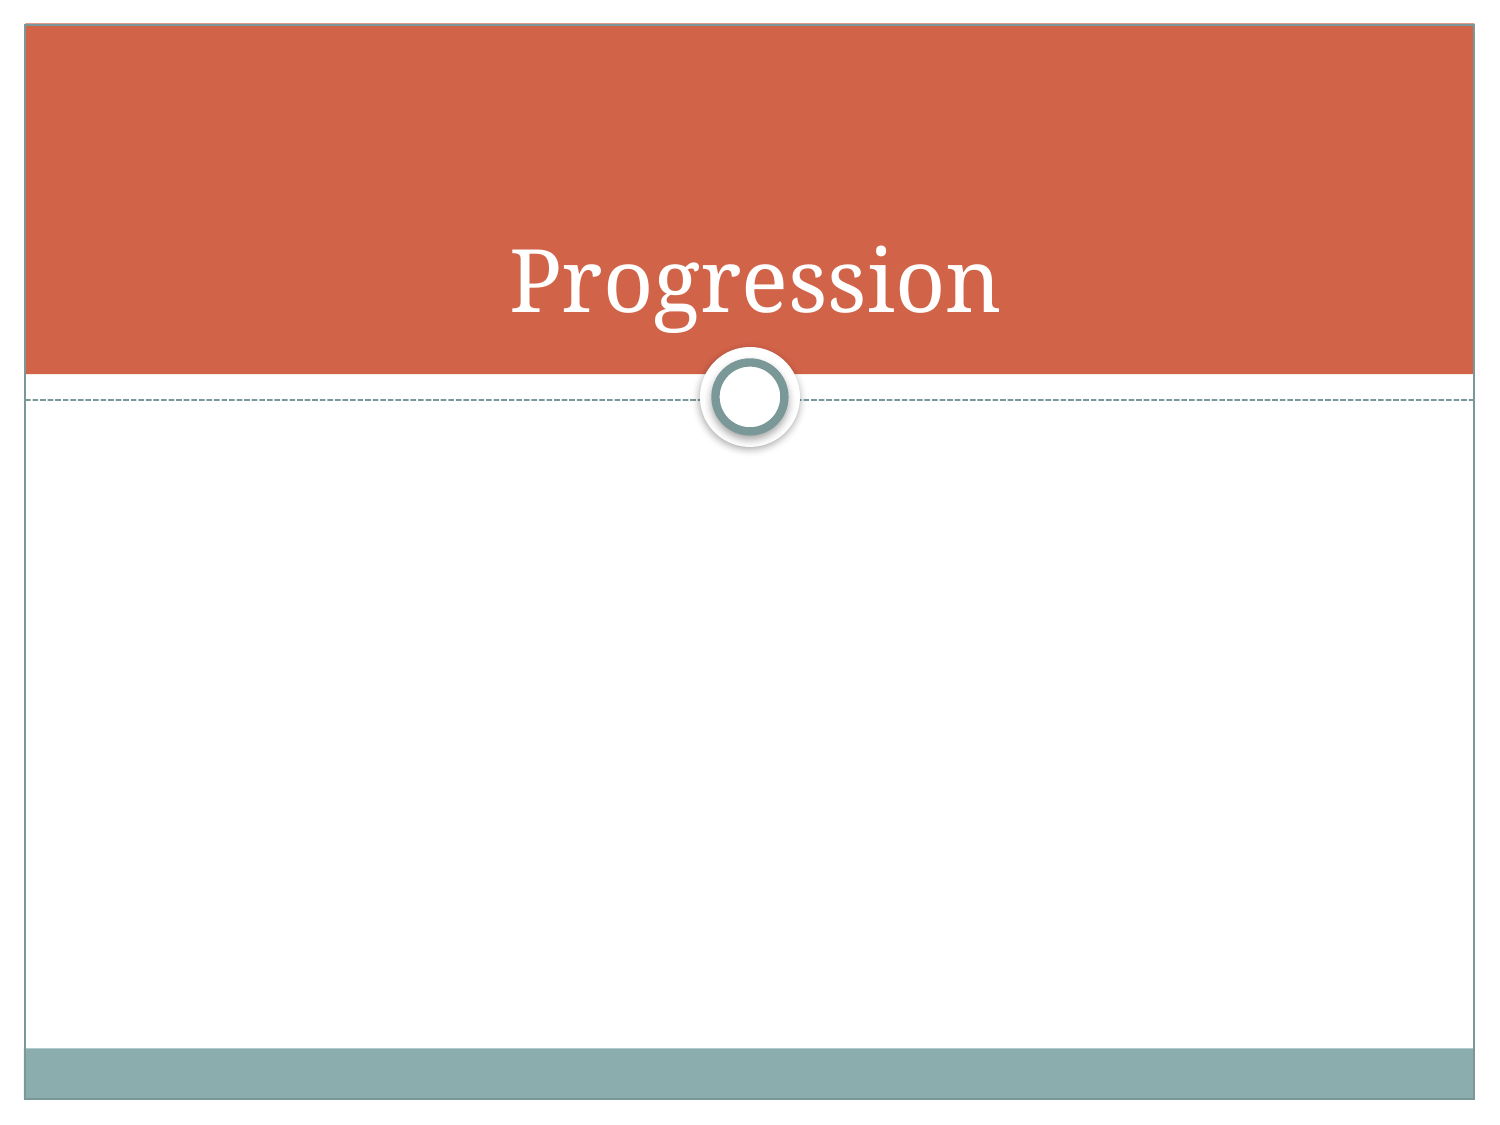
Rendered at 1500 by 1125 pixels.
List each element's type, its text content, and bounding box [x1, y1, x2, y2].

title Progression [118, 87, 1394, 338]
